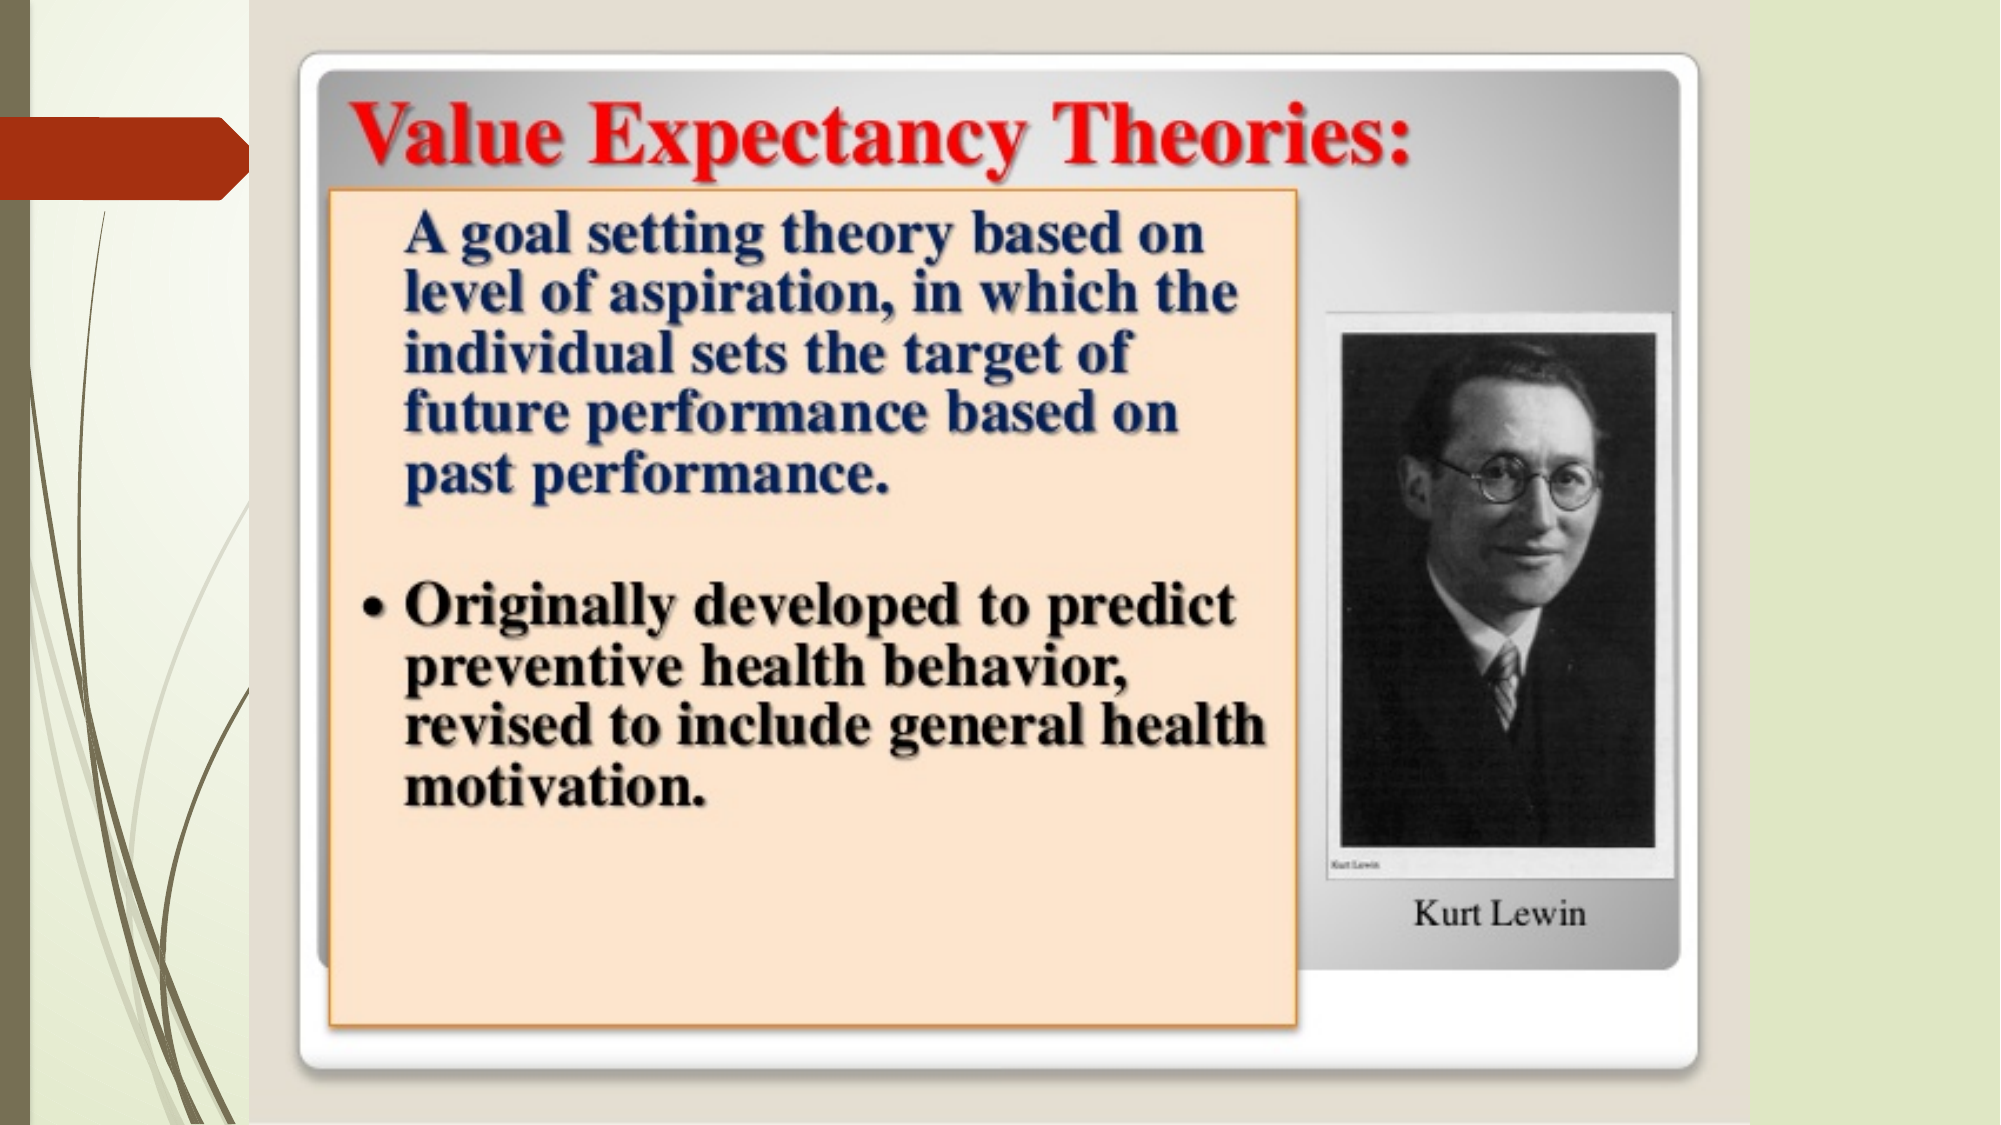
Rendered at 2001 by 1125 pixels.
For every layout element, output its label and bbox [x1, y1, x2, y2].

picture [249, 0, 1751, 1125]
